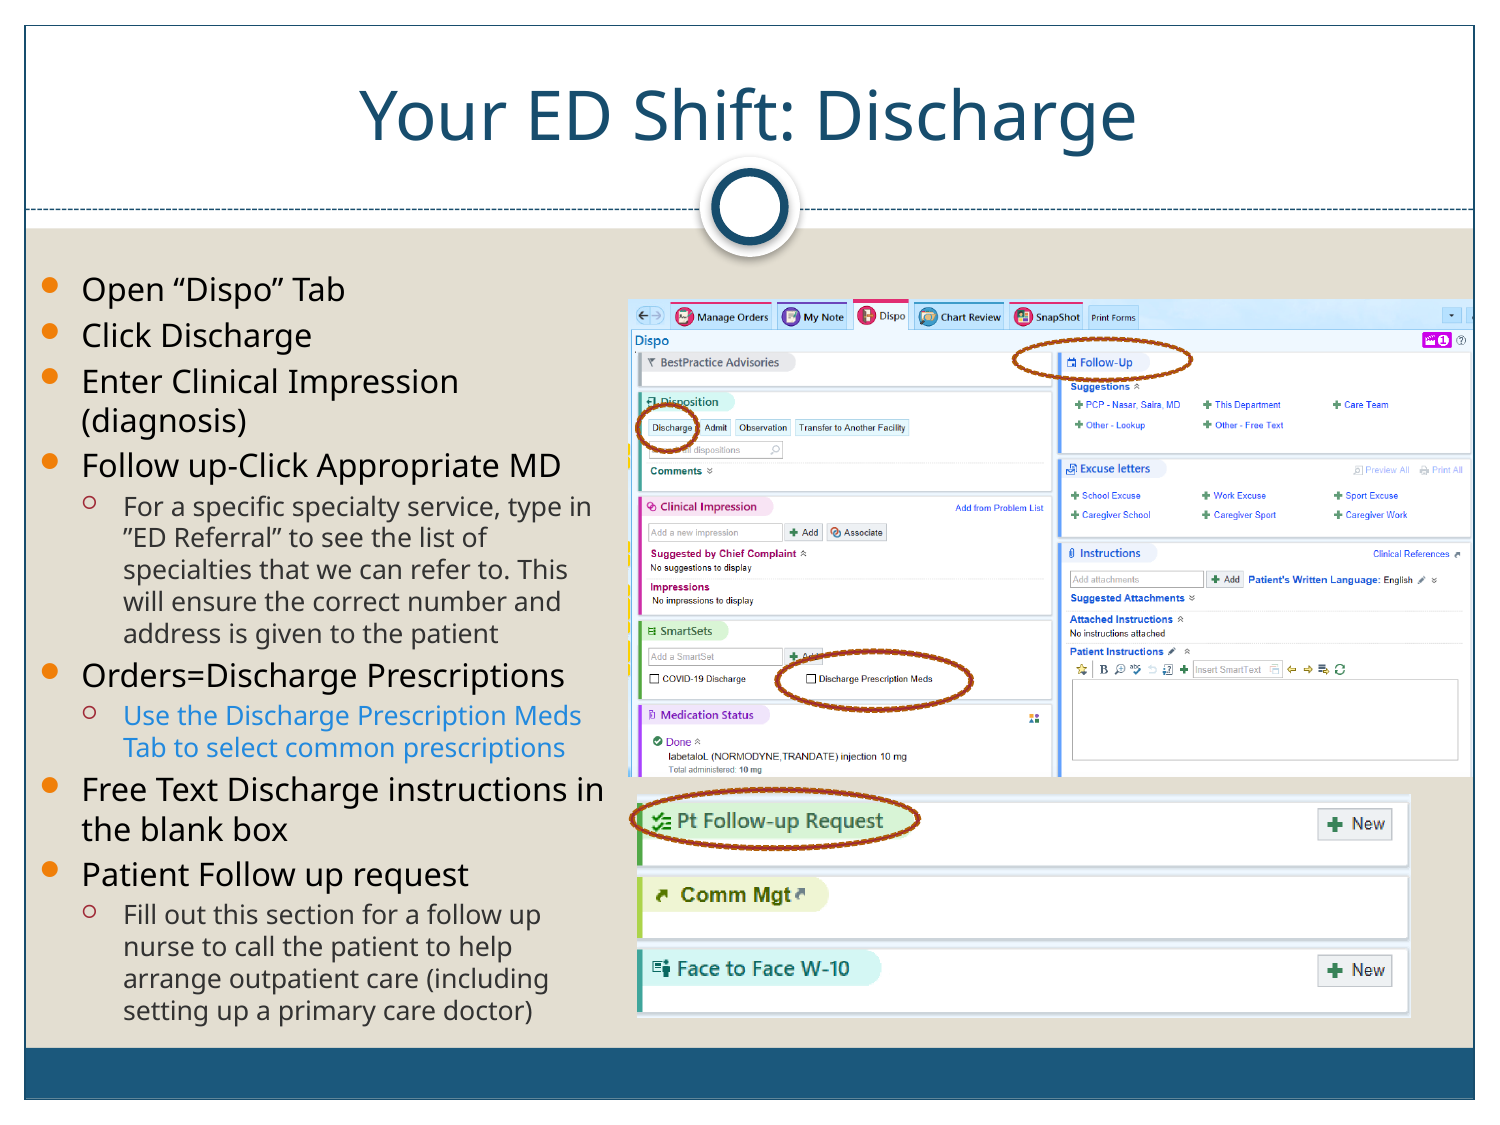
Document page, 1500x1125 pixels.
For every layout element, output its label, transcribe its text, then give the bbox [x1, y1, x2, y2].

text_box [704, 787, 847, 791]
title Your ED Shift: Discharge [49, 37, 1450, 162]
text_box Open “Dispo” Tab Click Discharge Enter Clinical Impression (diagnosis) Follow up-Click Appropriate MD For a specific specialty service, type in ”ED Referral” to see the list of specialties that we can refer to. This will ensure the correct number and address is given to the patient Orders=Discharge Prescriptions Use the Discharge Prescription Meds Tab to select common prescriptions Free Text Discharge instructions in the blank box Patient Follow up request Fill out this section for a follow up nurse to call the patient to help arrange outpatient care (including setting up a primary care doctor) [24, 261, 628, 1037]
picture [637, 793, 1411, 1019]
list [627, 299, 1473, 777]
